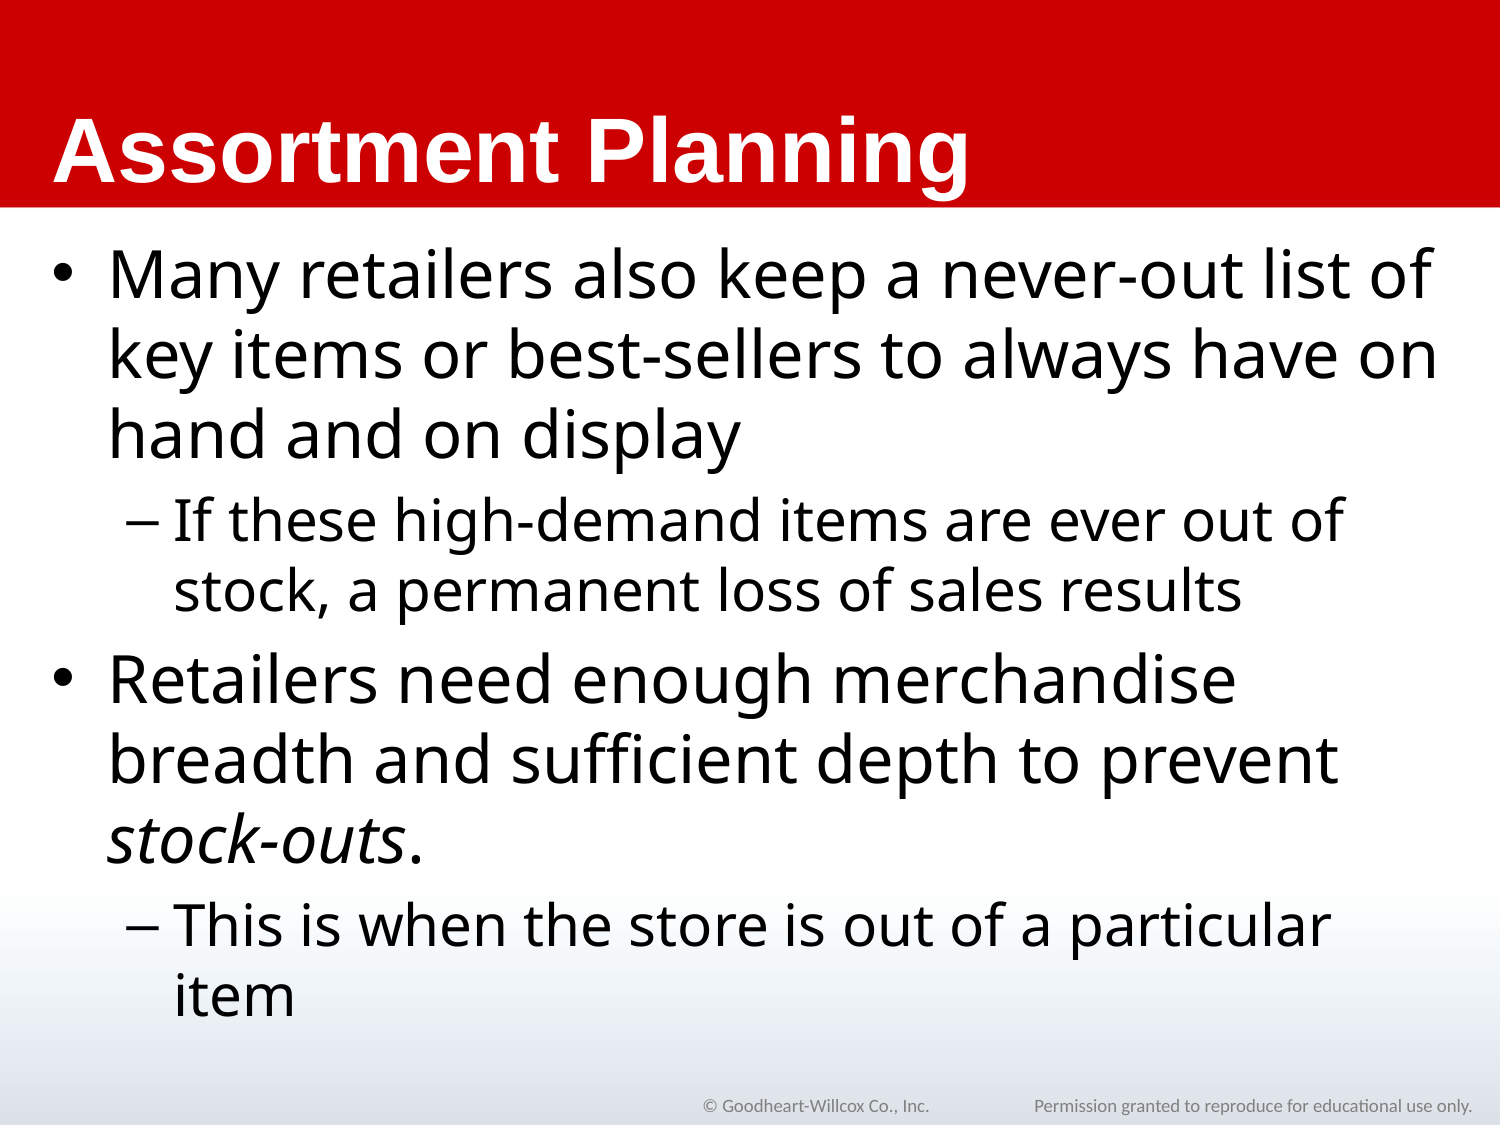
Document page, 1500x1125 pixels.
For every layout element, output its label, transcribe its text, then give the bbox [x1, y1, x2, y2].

title Assortment Planning [36, 25, 1456, 209]
list Many retailers also keep a never-out list of key items or best-sellers to always have on hand and on display If these high-demand items are ever out of stock, a permanent loss of sales results Retailers need enough merchandise breadth and sufficient depth to prevent stock-outs. This is when the store is out of a particular item [36, 224, 1469, 1087]
picture [0, 0, 1500, 1125]
